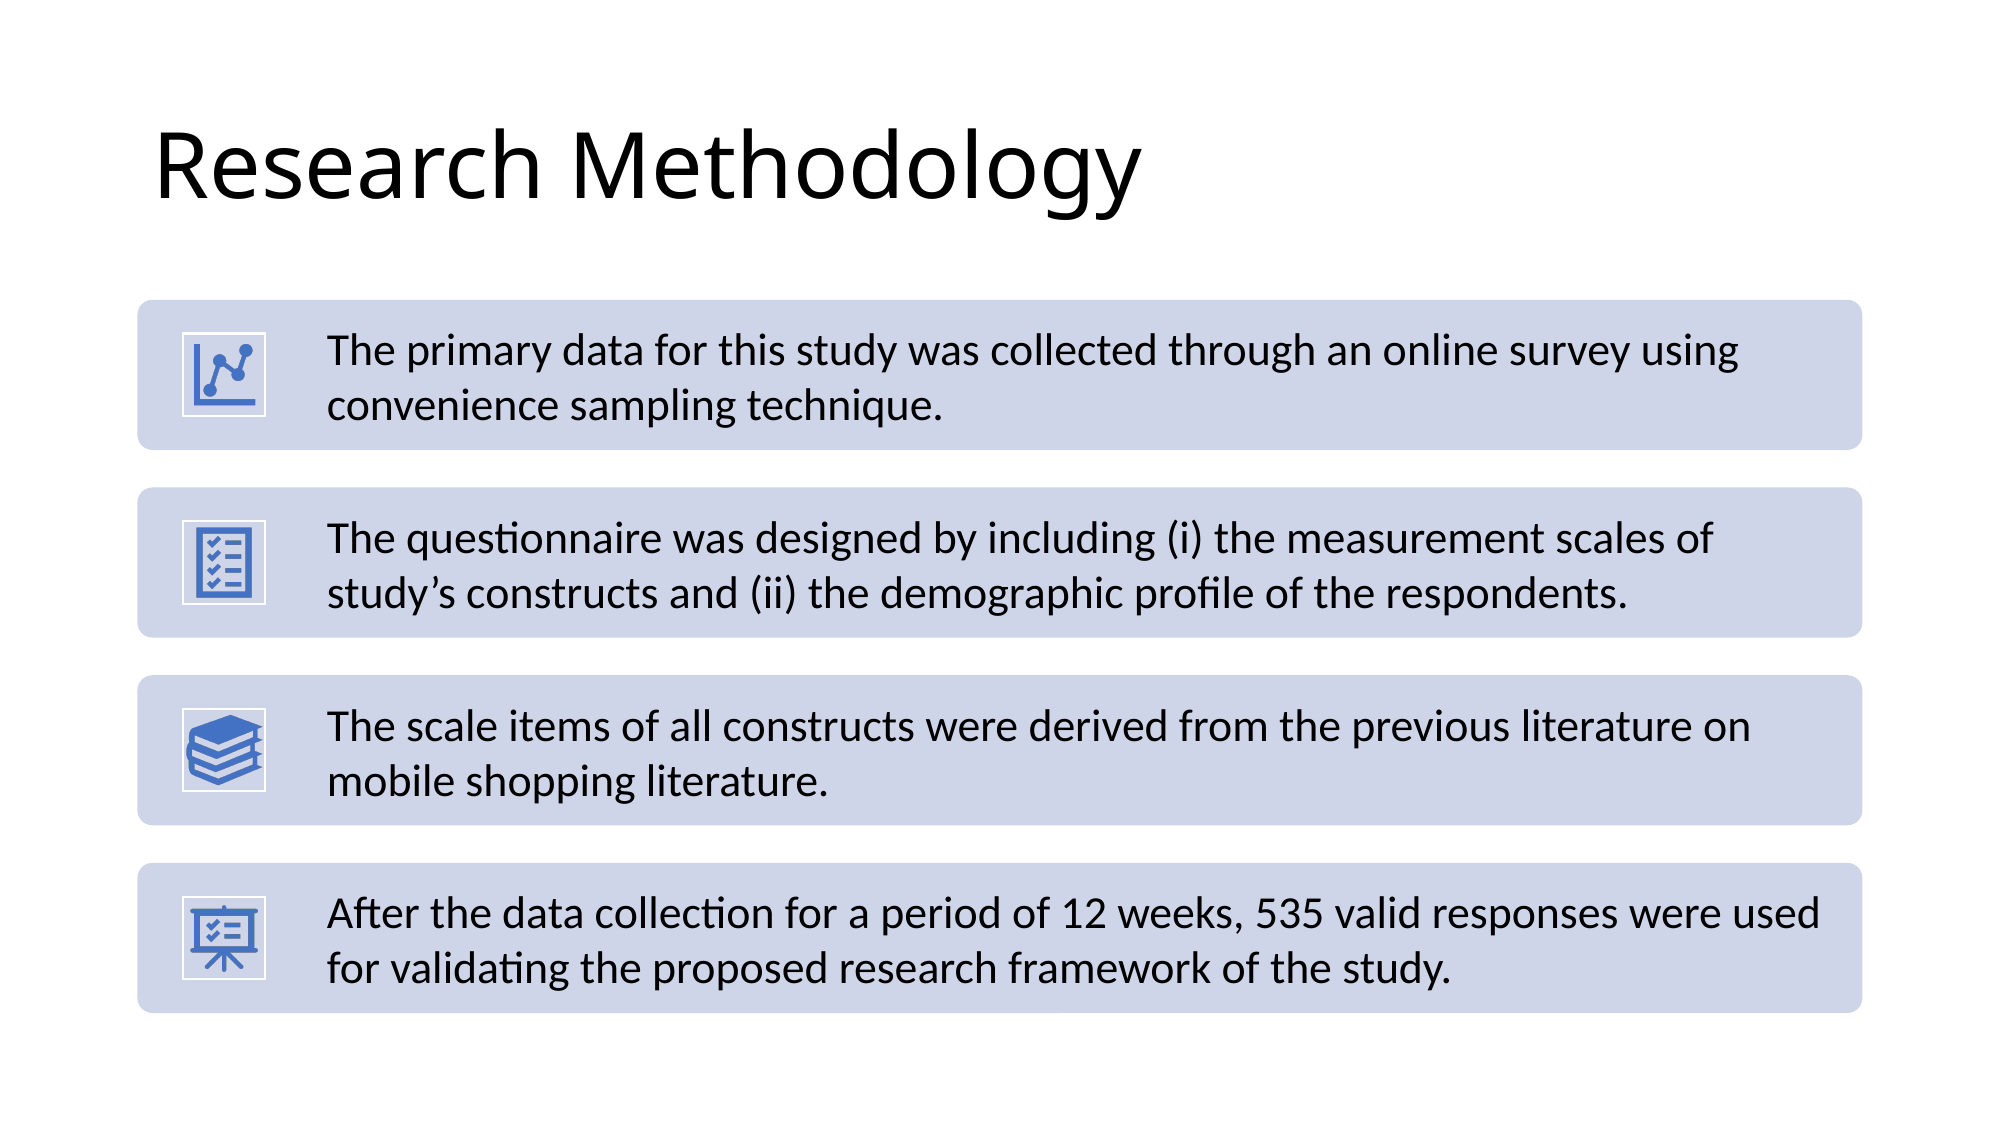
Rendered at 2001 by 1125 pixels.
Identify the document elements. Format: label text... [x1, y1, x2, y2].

title Research Methodology [137, 59, 1863, 278]
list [137, 299, 1863, 1014]
